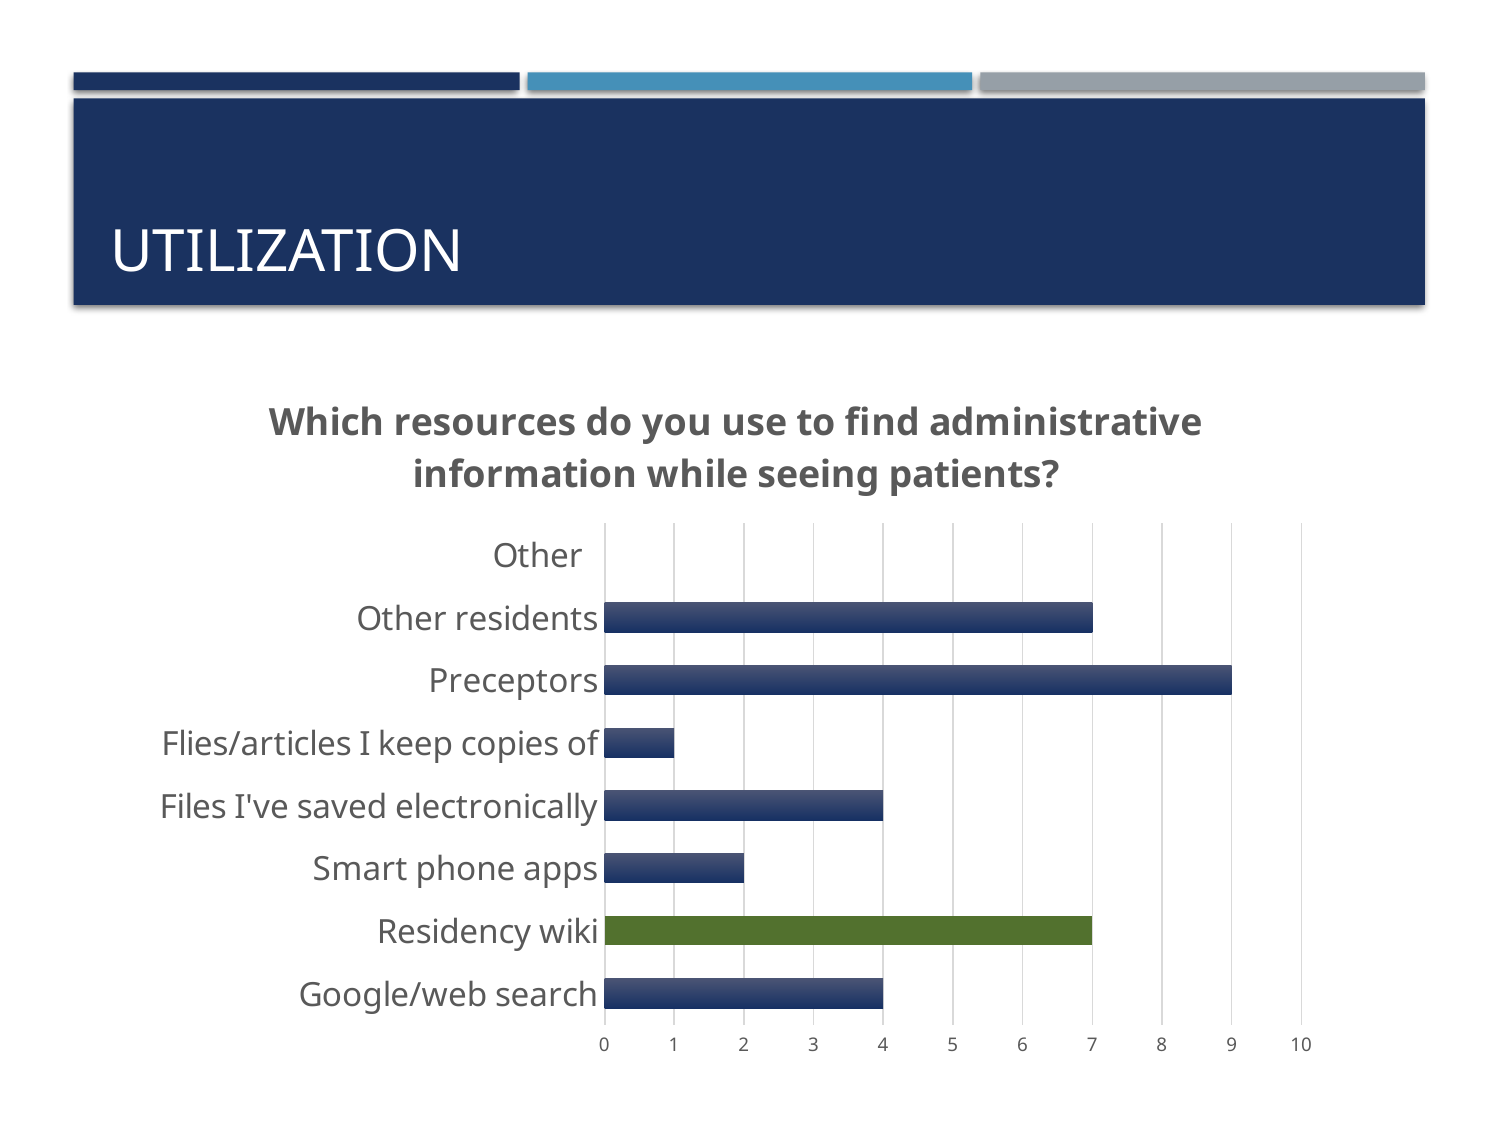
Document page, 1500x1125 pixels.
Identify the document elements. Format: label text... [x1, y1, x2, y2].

chart [134, 360, 1337, 1073]
title Utilization [95, 112, 1406, 291]
